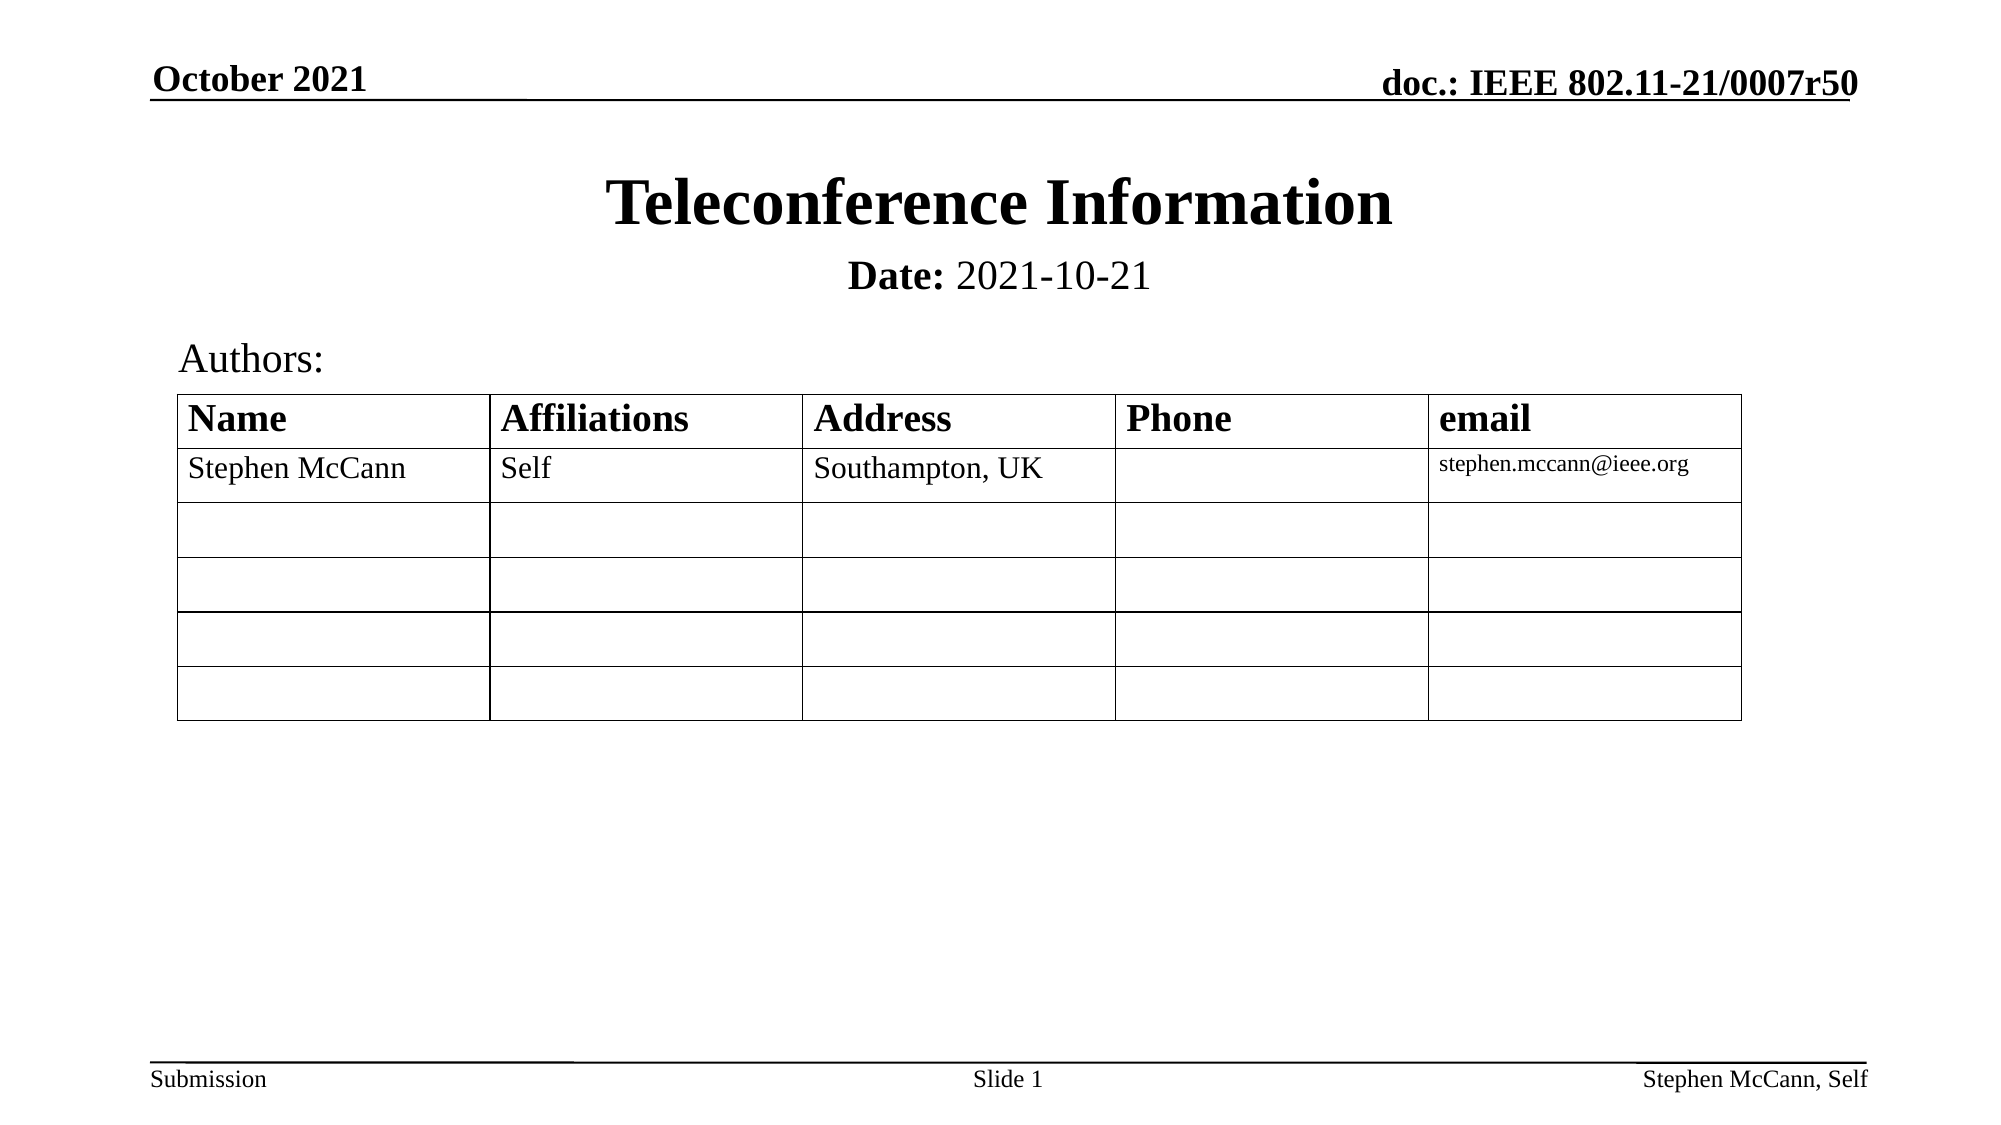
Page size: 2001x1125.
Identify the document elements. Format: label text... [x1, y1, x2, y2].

text_box Authors: [162, 323, 401, 387]
slide_number Slide 1 [950, 1061, 1067, 1123]
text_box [162, 393, 1790, 788]
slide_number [152, 54, 563, 100]
title Teleconference Information [149, 76, 1851, 319]
subtitle Date: 2021-10-21 [299, 239, 1701, 319]
footer Stephen McCann, Self [1171, 1061, 1869, 1093]
